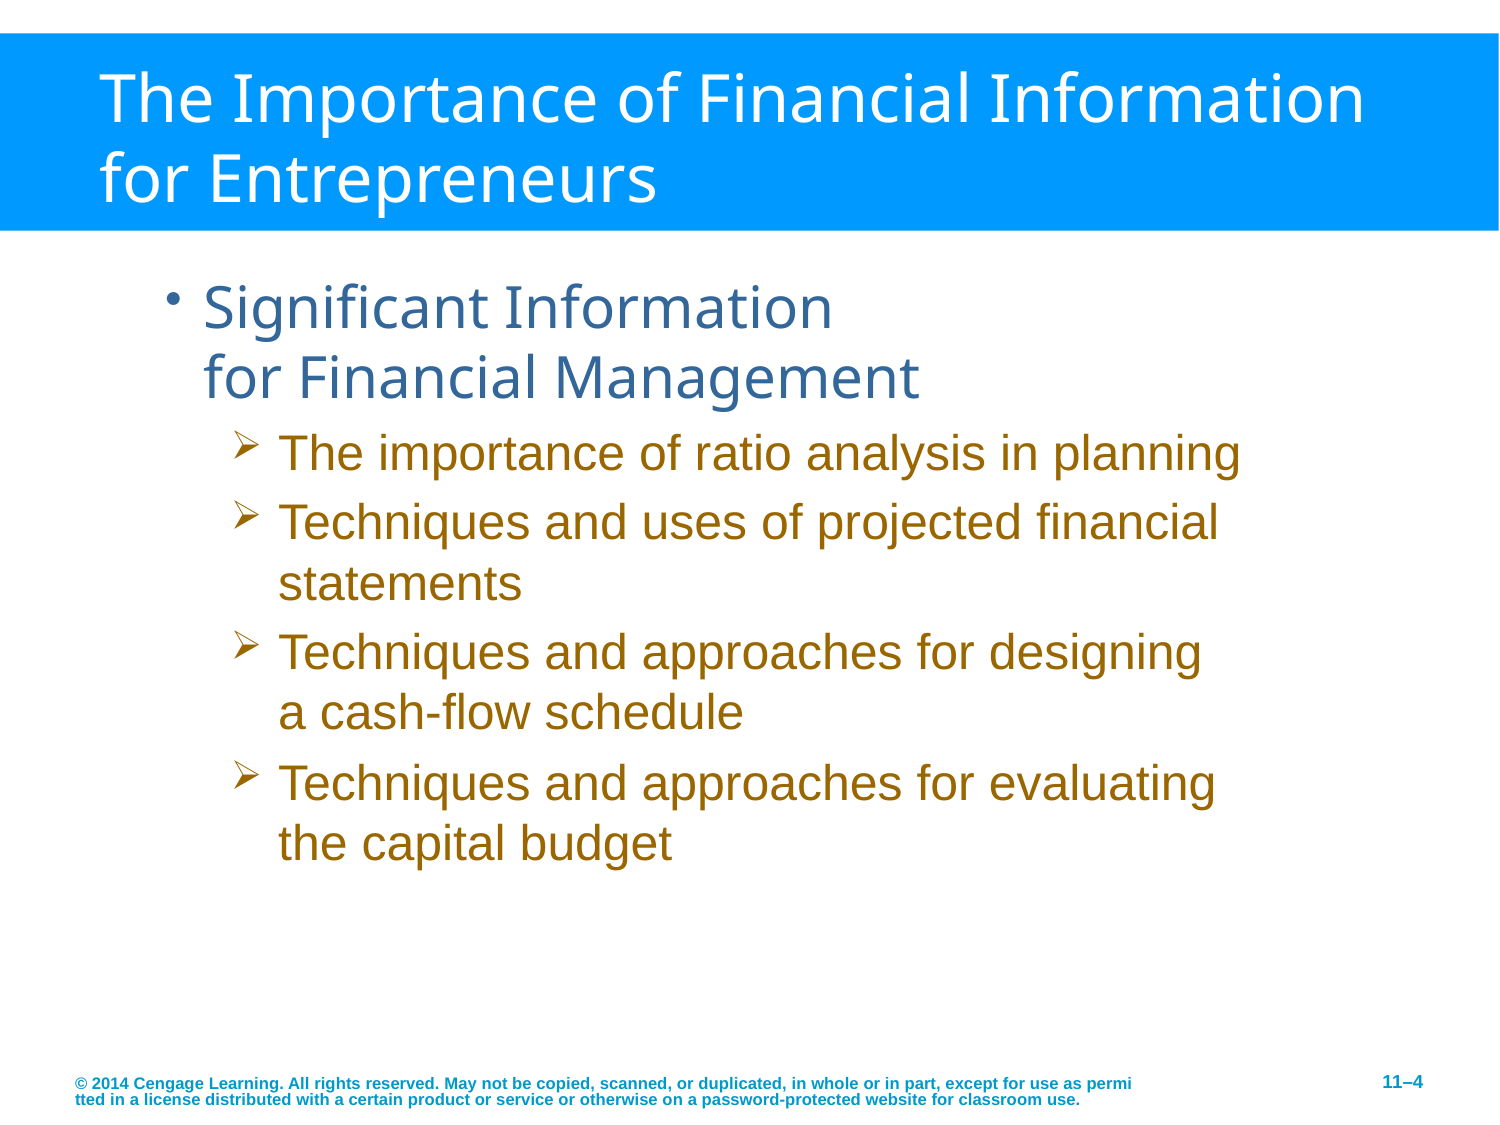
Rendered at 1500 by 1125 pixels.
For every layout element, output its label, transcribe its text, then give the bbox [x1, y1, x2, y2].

slide_number 11–4 [1210, 1062, 1424, 1100]
list Significant Information for Financial Management The importance of ratio analysis in planning Techniques and uses of projected financial statements Techniques and approaches for designing a cash-flow schedule Techniques and approaches for evaluating the capital budget [150, 262, 1338, 1050]
title The Importance of Financial Information for Entrepreneurs [0, 33, 1499, 231]
footer © 2014 Cengage Learning. All rights reserved. May not be copied, scanned, or duplicated, in whole or in part, except for use as permitted in a license distributed with a certain product or service or otherwise on a password-protected website for classroom use. [75, 1062, 1138, 1100]
